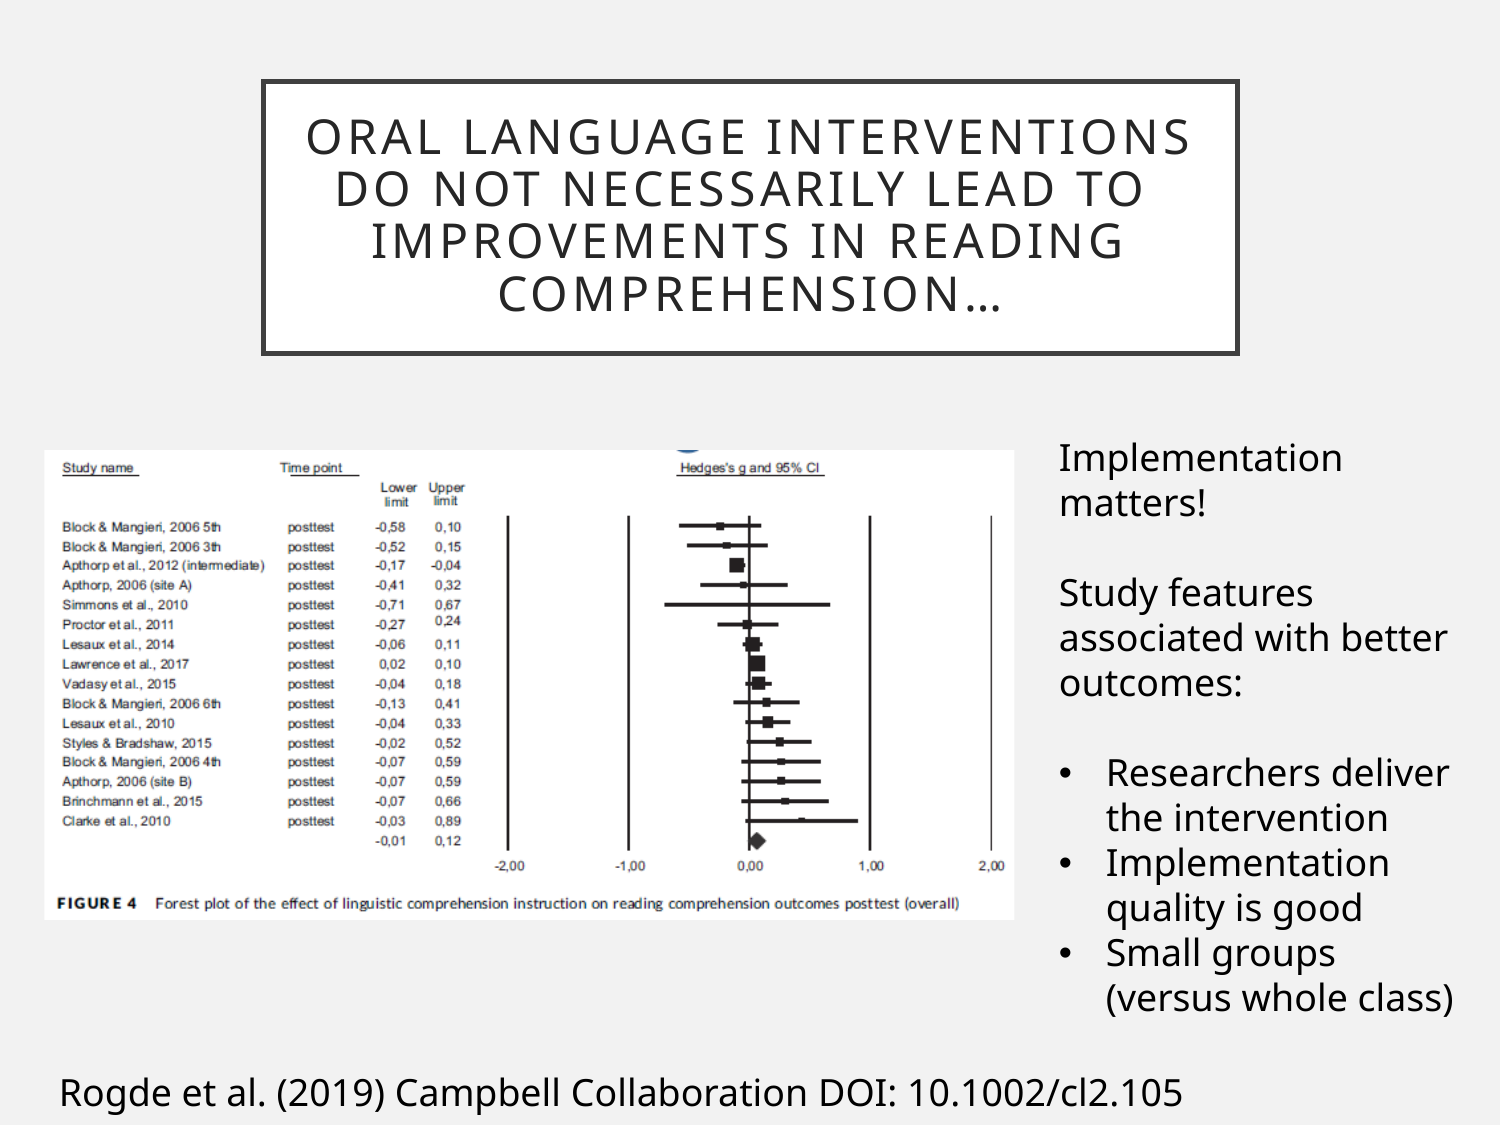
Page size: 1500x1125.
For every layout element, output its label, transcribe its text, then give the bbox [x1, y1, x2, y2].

title Oral language interventions do not necessarily lead to improvements in reading comprehension… [261, 79, 1240, 356]
text_box Rogde et al. (2019) Campbell Collaboration DOI: 10.1002/cl2.105 [44, 1061, 1255, 1122]
text_box Implementation matters! Study features associated with better outcomes: Researchers deliver the intervention Implementation quality is good Small groups (versus whole class) [1044, 427, 1472, 1072]
picture [44, 450, 1015, 920]
